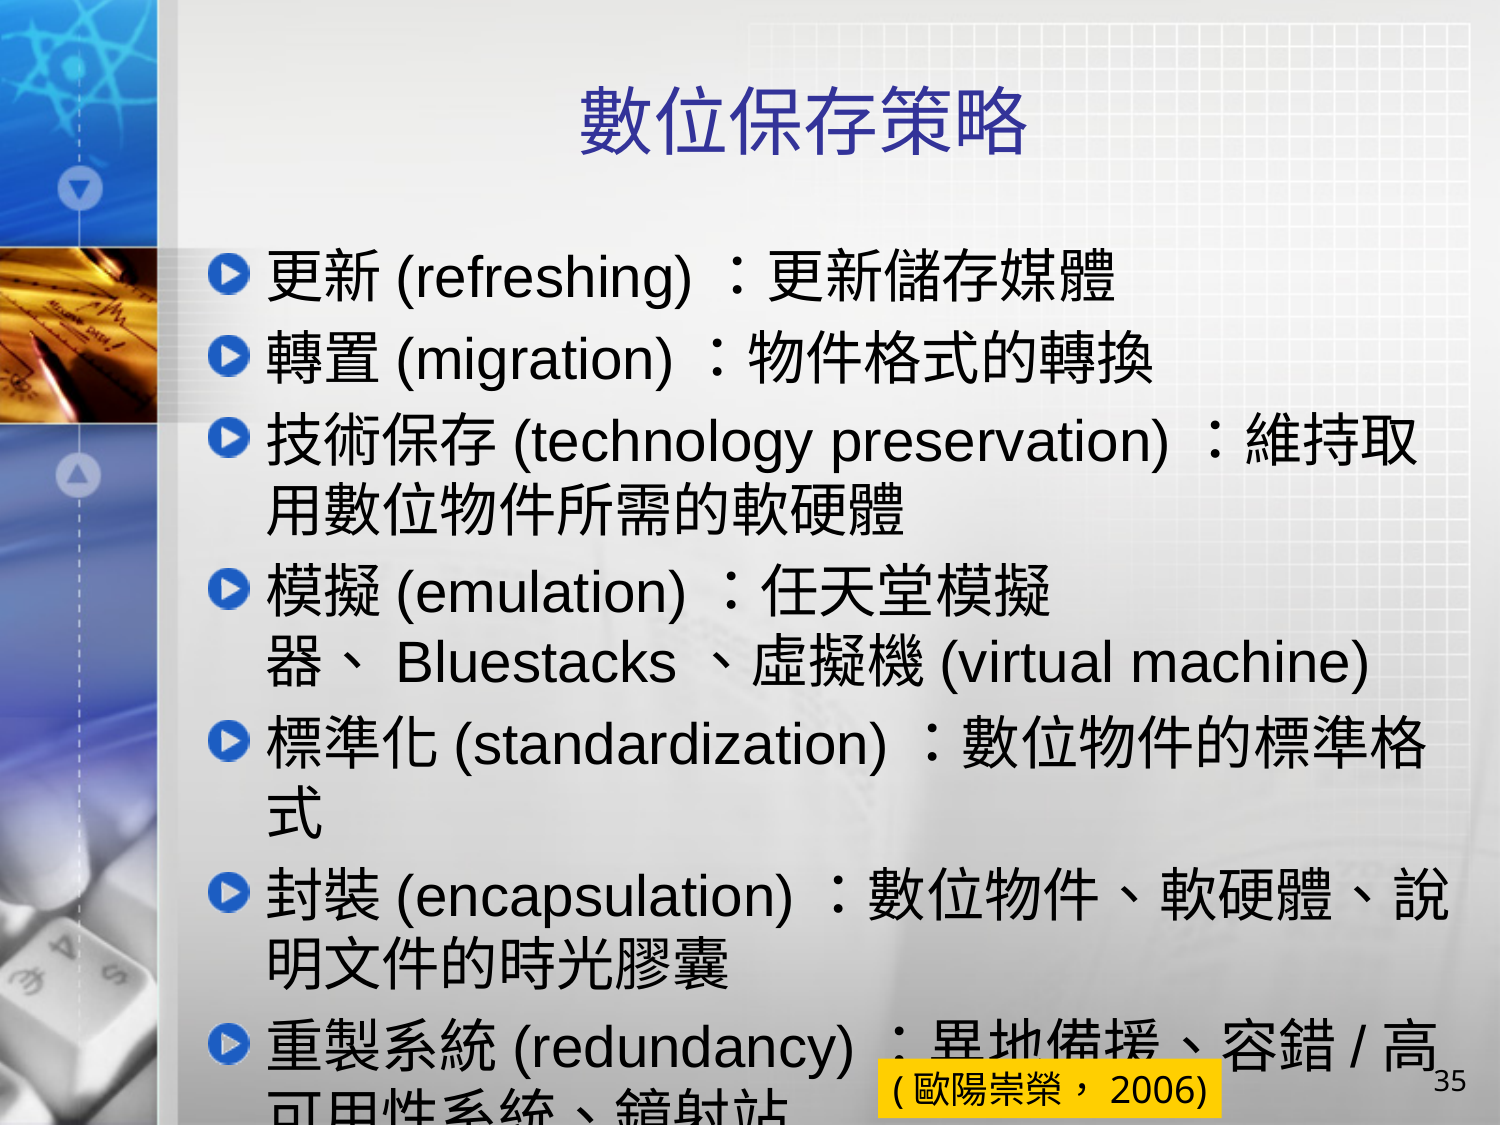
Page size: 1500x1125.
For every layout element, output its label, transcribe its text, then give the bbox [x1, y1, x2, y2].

list 更新(refreshing)：更新儲存媒體 轉置(migration)：物件格式的轉換 技術保存(technology preservation)：維持取用數位物件所需的軟硬體 模擬(emulation)：任天堂模擬器、Bluestacks、虛擬機(virtual machine) 標準化(standardization)：數位物件的標準格式 封裝(encapsulation)：數位物件、軟硬體、說明文件的時光膠囊 重製系統(redundancy)：異地備援、容錯/高可用性系統、鏡射站 [193, 231, 1478, 1047]
slide_number 35 [1169, 1034, 1483, 1111]
picture [0, 0, 1500, 1125]
text_box (歐陽崇榮，2006) [878, 1058, 1222, 1119]
title 數位保存策略 [183, 19, 1424, 220]
